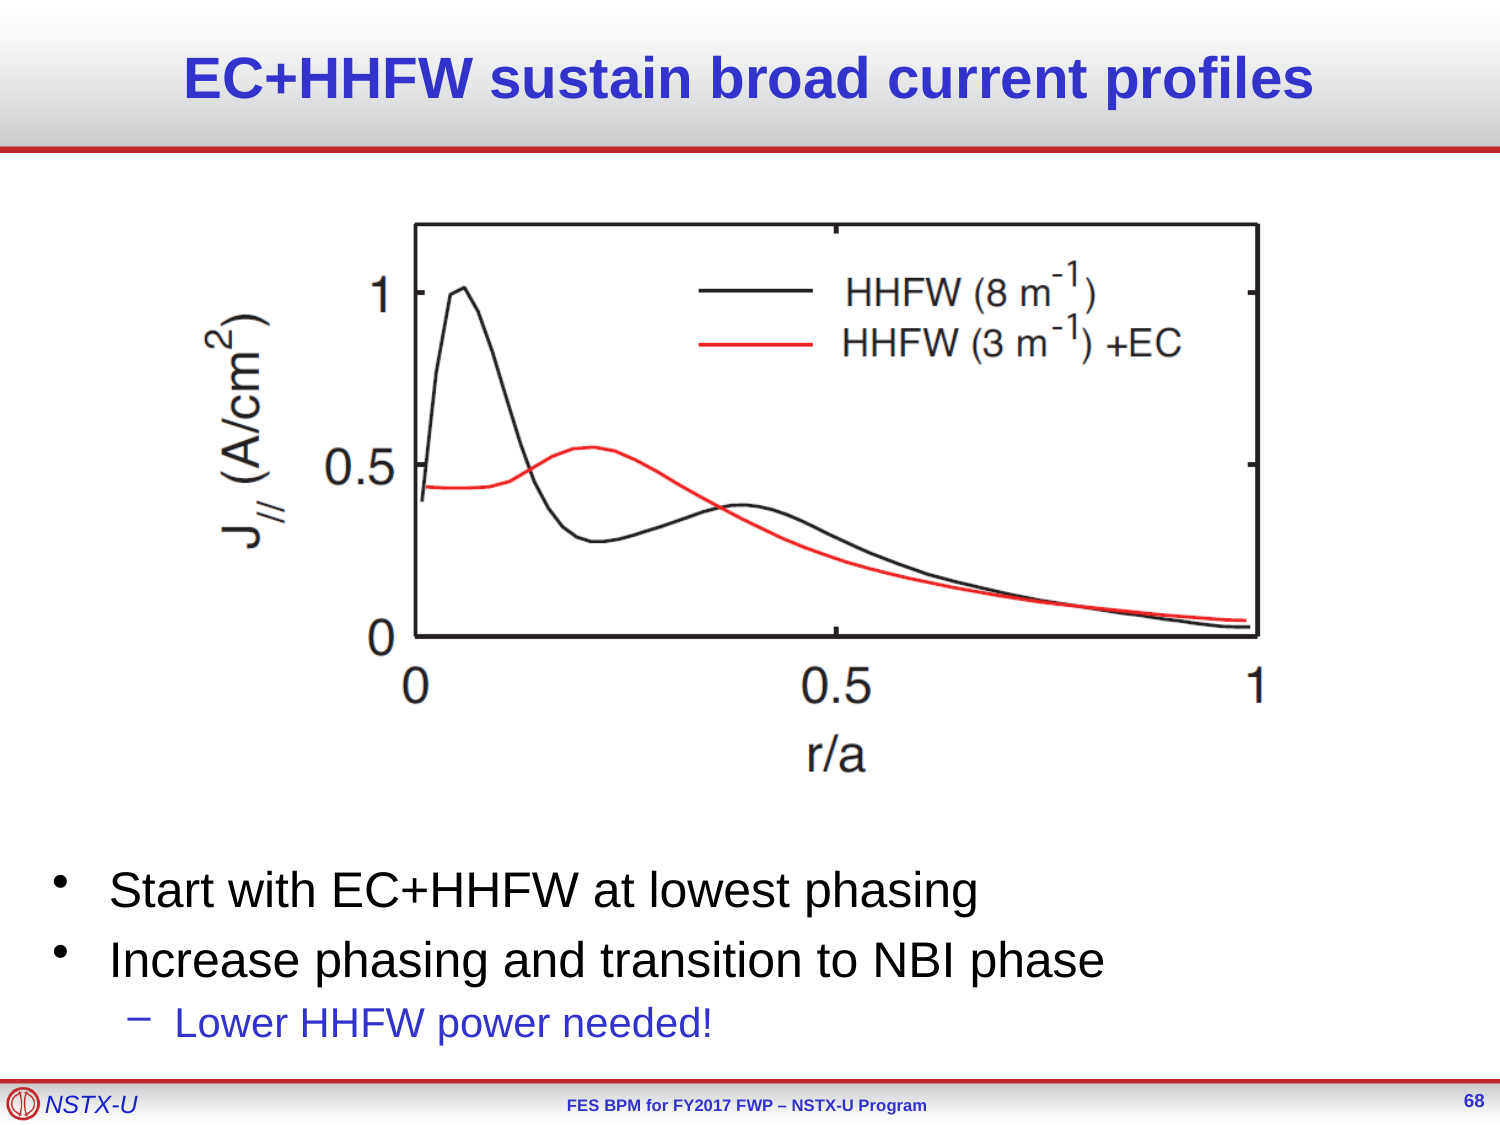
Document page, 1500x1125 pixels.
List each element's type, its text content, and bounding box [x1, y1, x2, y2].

picture [162, 187, 1313, 801]
picture [0, 1079, 1500, 1125]
title EC+HHFW sustain broad current profiles [0, 0, 1500, 151]
slide_number 68 [1374, 1087, 1500, 1113]
list Start with EC+HHFW at lowest phasing Increase phasing and transition to NBI phase Lower HHFW power needed! [37, 849, 1476, 1063]
